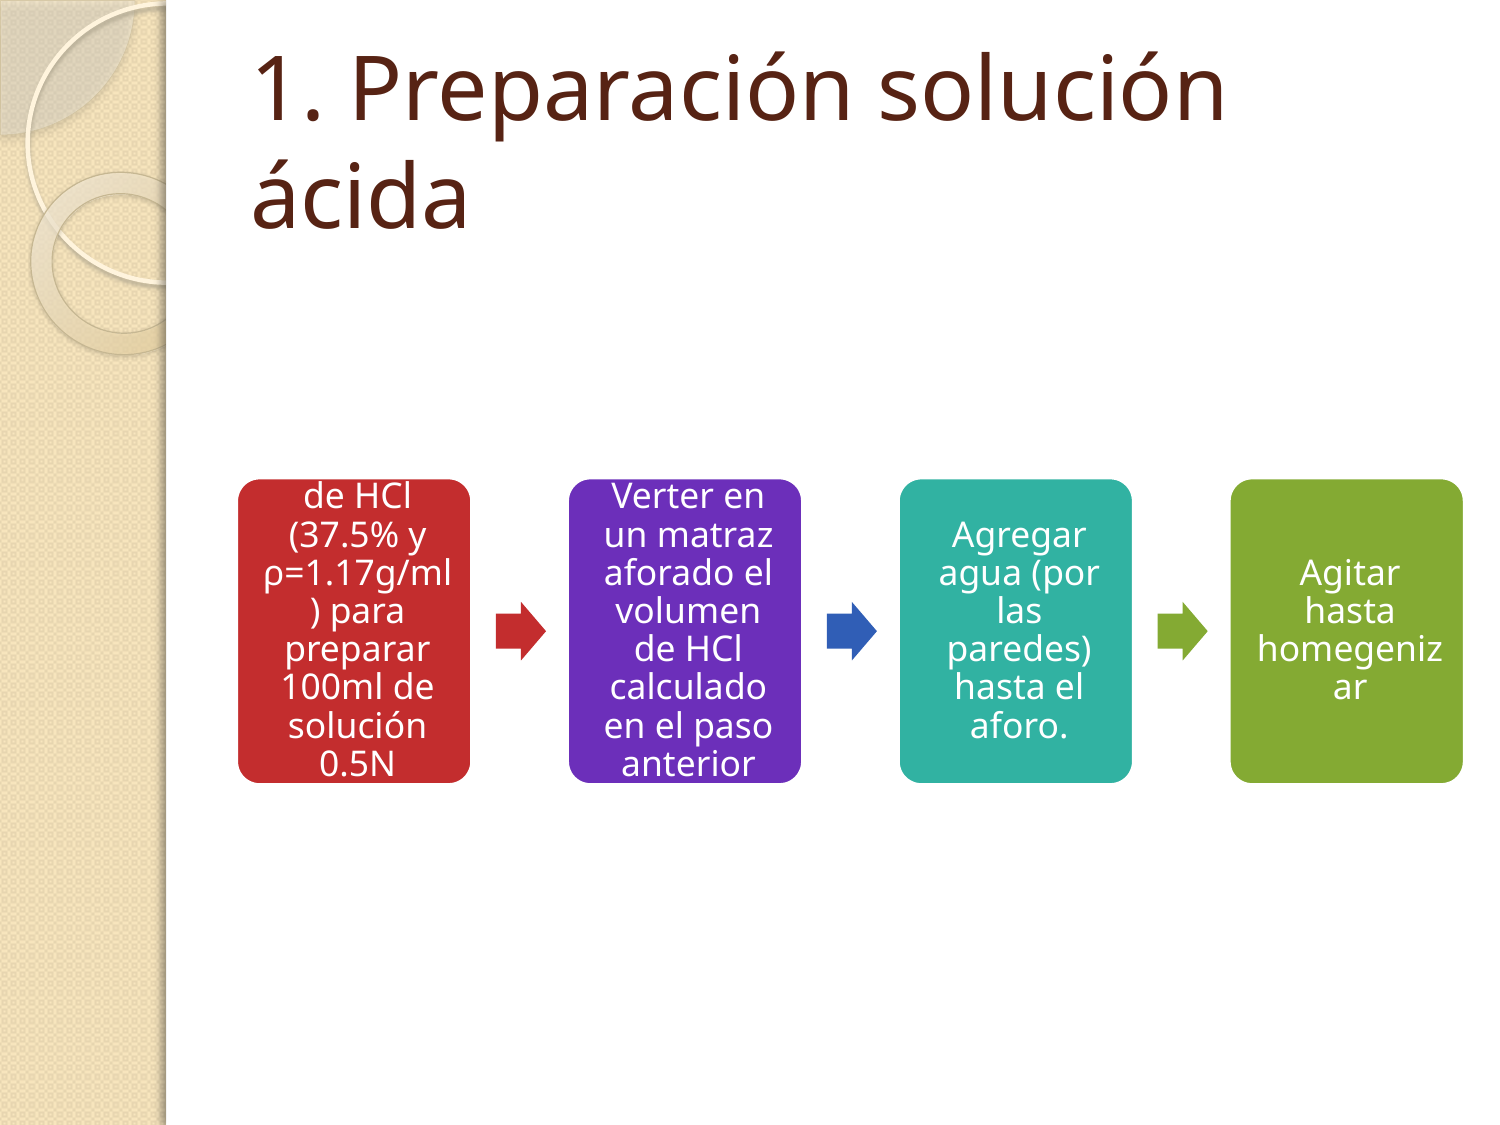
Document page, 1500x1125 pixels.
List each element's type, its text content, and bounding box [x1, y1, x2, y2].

title 1. Preparación solución ácida [235, 45, 1466, 233]
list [235, 237, 1466, 1026]
